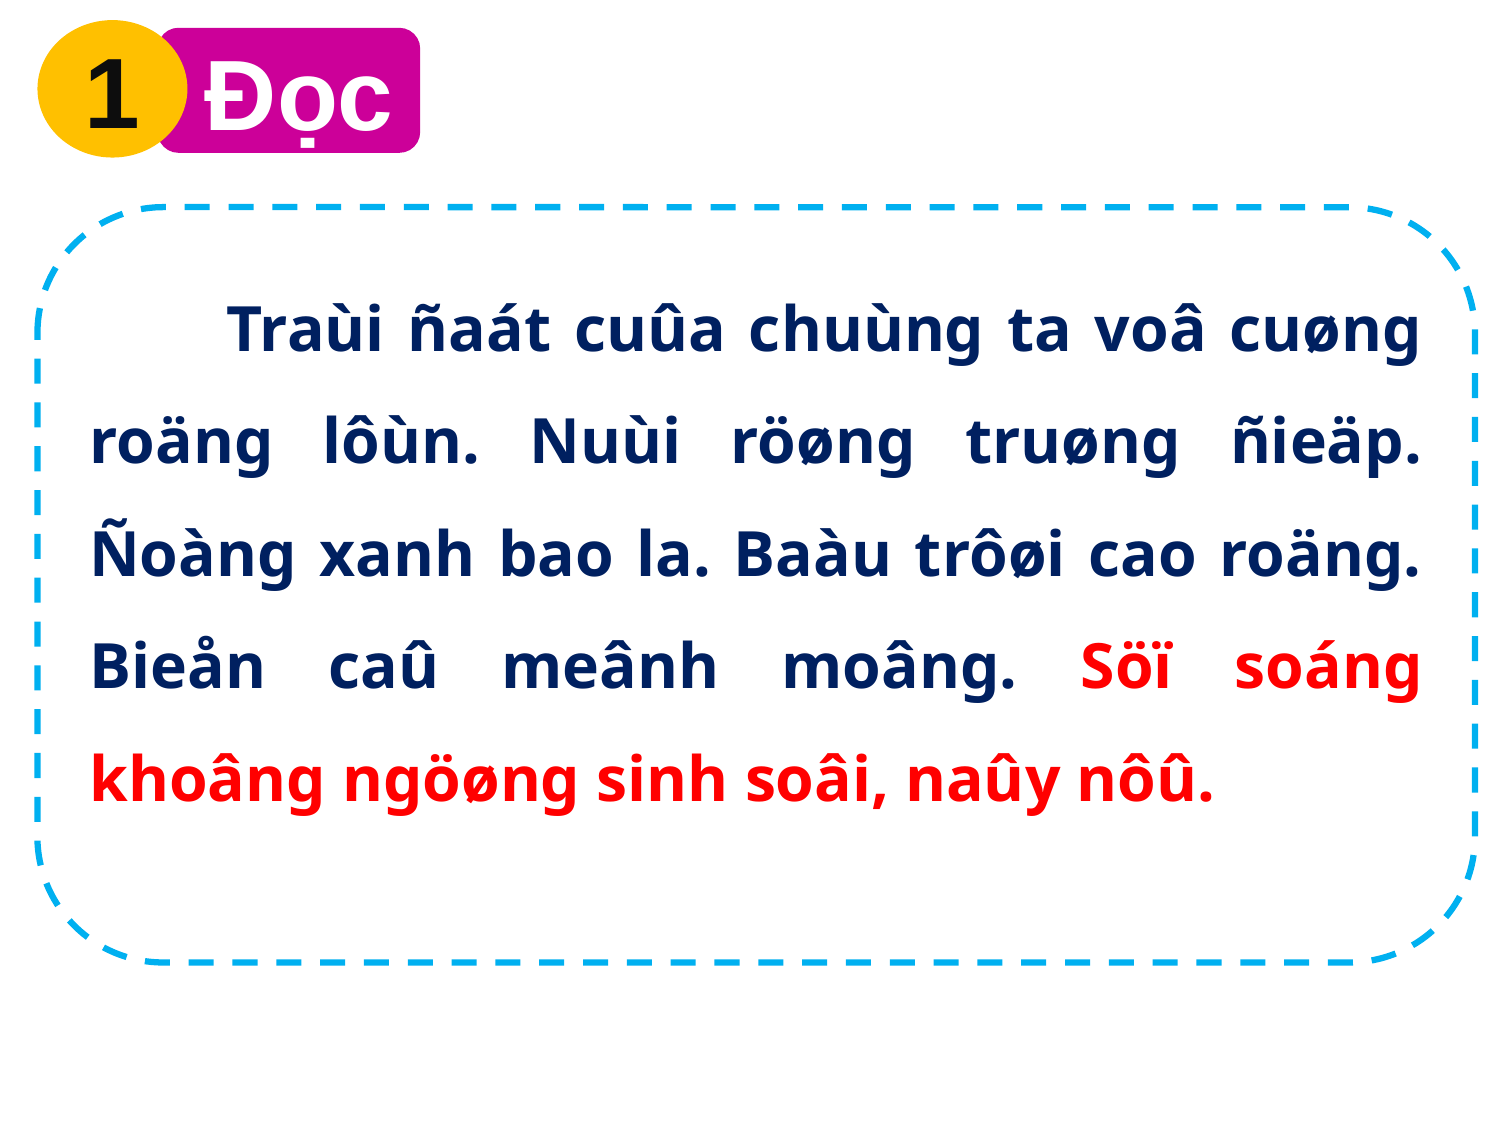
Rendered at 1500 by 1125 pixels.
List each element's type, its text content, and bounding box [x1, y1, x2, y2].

text_box Traùi ñaát cuûa chuùng ta voâ cuøng roäng lôùn. Nuùi röøng truøng ñieäp. Ñoàng xanh bao la. Baàu trôøi cao roäng. Bieån caû meânh moâng. Söï soáng khoâng ngöøng sinh soâi, naûy nôû. [37, 207, 1475, 963]
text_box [37, 19, 421, 158]
